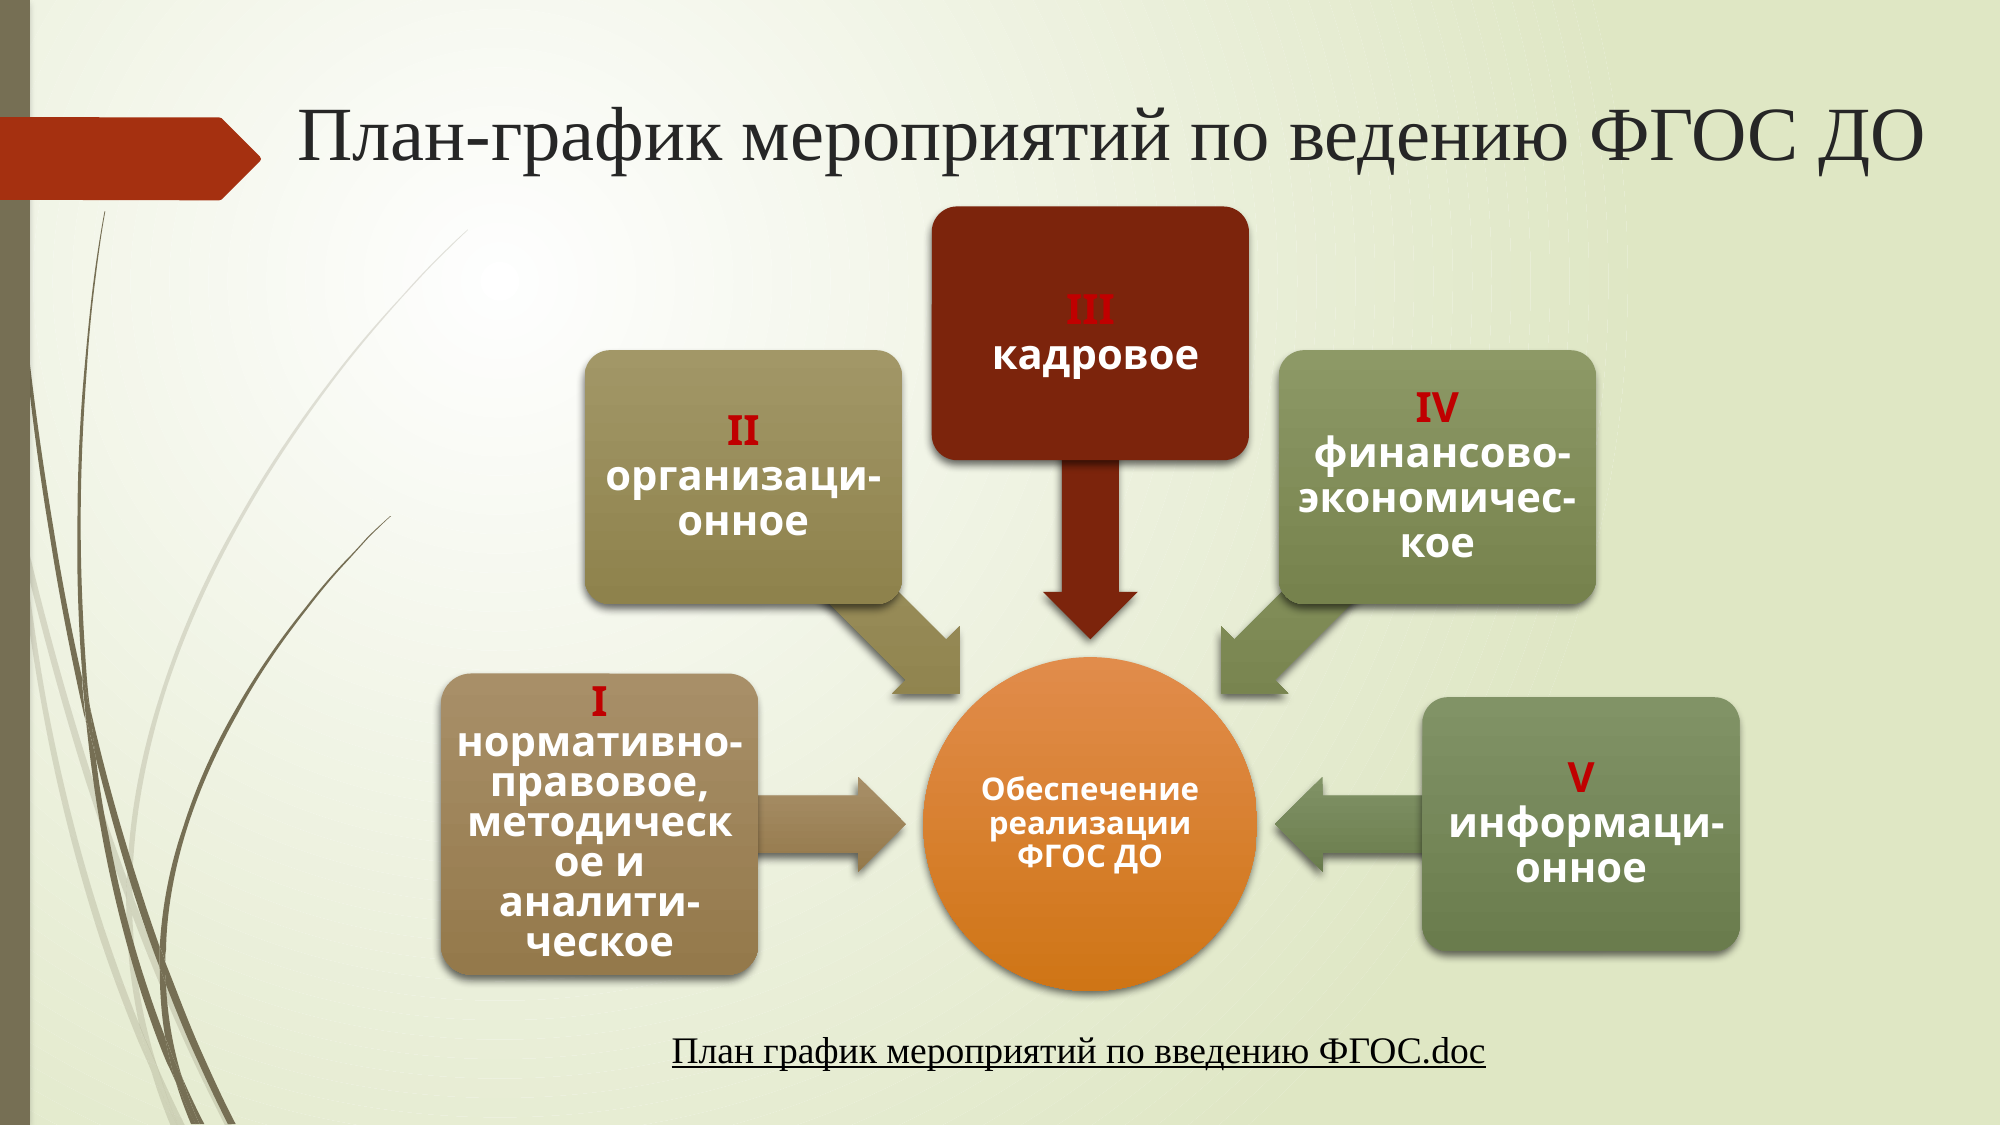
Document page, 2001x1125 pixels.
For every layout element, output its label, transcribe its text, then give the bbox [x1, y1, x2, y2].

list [415, 206, 1766, 992]
text_box План график мероприятий по введению ФГОС.doc [656, 1018, 1517, 1124]
title План-график мероприятий по ведению ФГОС ДО [264, 76, 1960, 207]
